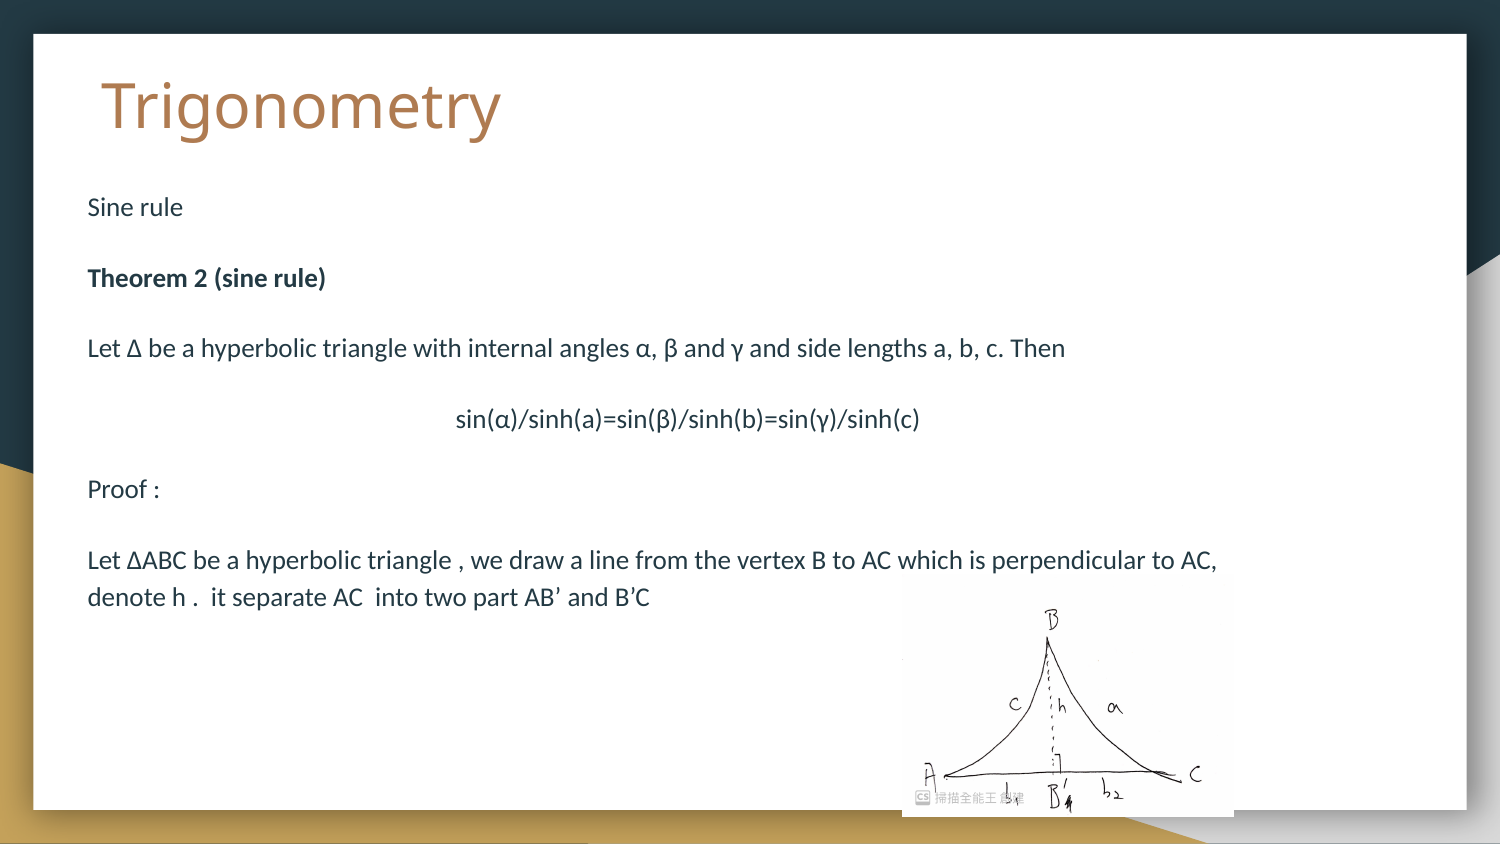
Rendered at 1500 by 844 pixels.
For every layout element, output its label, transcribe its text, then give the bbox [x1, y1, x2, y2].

picture [901, 574, 1234, 817]
title Trigonometry [86, 50, 1318, 208]
list Sine rule Theorem 2 (sine rule) Let ∆ be a hyperbolic triangle with internal angles α, β and γ and side lengths a, b, c. Then sin(α)/sinh(a)=sin(β)/sinh(b)=sin(γ)/sinh(c) Proof : Let ∆ABC be a hyperbolic triangle , we draw a line from the vertex B to AC which is perpendicular to AC, denote h . it separate AC into two part AB’ and B’C [72, 169, 1304, 739]
